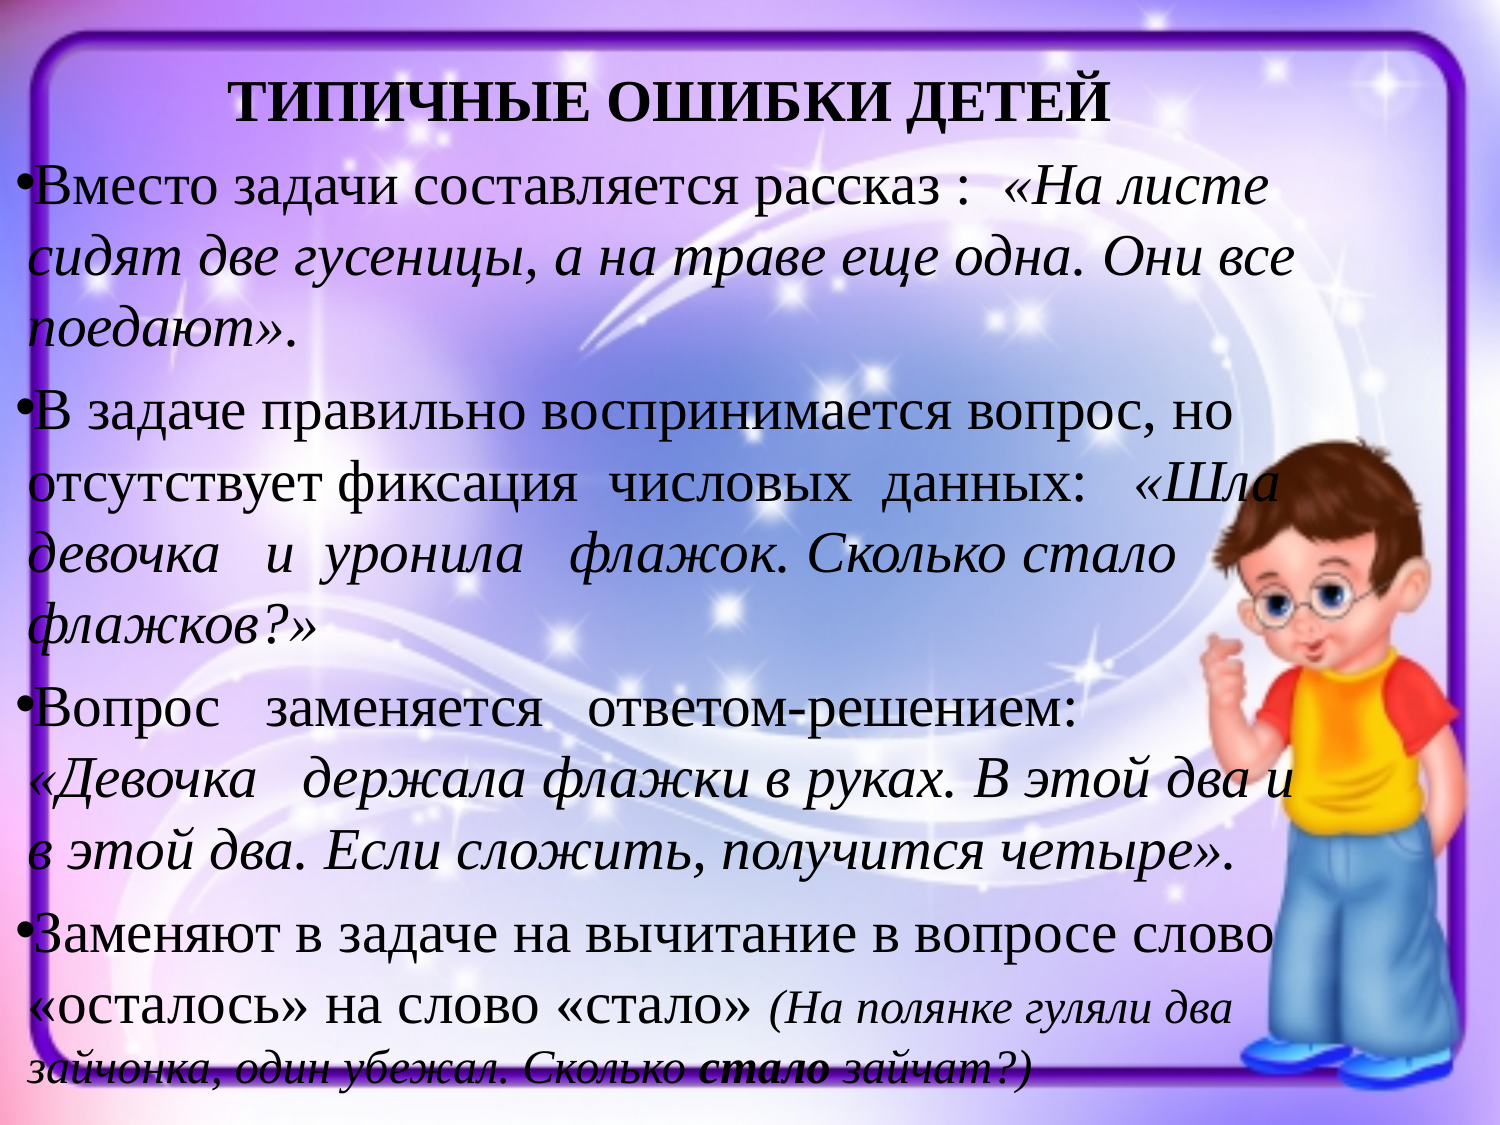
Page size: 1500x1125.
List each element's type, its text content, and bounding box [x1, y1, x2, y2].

picture [0, 0, 1500, 1125]
list ТИПИЧНЫЕ ОШИБКИ ДЕТЕЙ Вместо задачи составляется рассказ : «На листе сидят две гусеницы, а на траве еще одна. Они все поедают». В задаче правильно воспринимается вопрос, но отсутствует фиксация числовых данных: «Шла девочка и уронила флажок. Сколько стало флажков?» Вопрос заменяется ответом-решением: «Девочка держала флажки в руках. В этой два и в этой два. Если сложить, полу­чится четыре». Заменяют в задаче на вычитание в вопросе слово «осталось» на слово «стало» (На полянке гуляли два зайчонка, один убежал. Сколько стало зайчат?) [0, 54, 1341, 1106]
